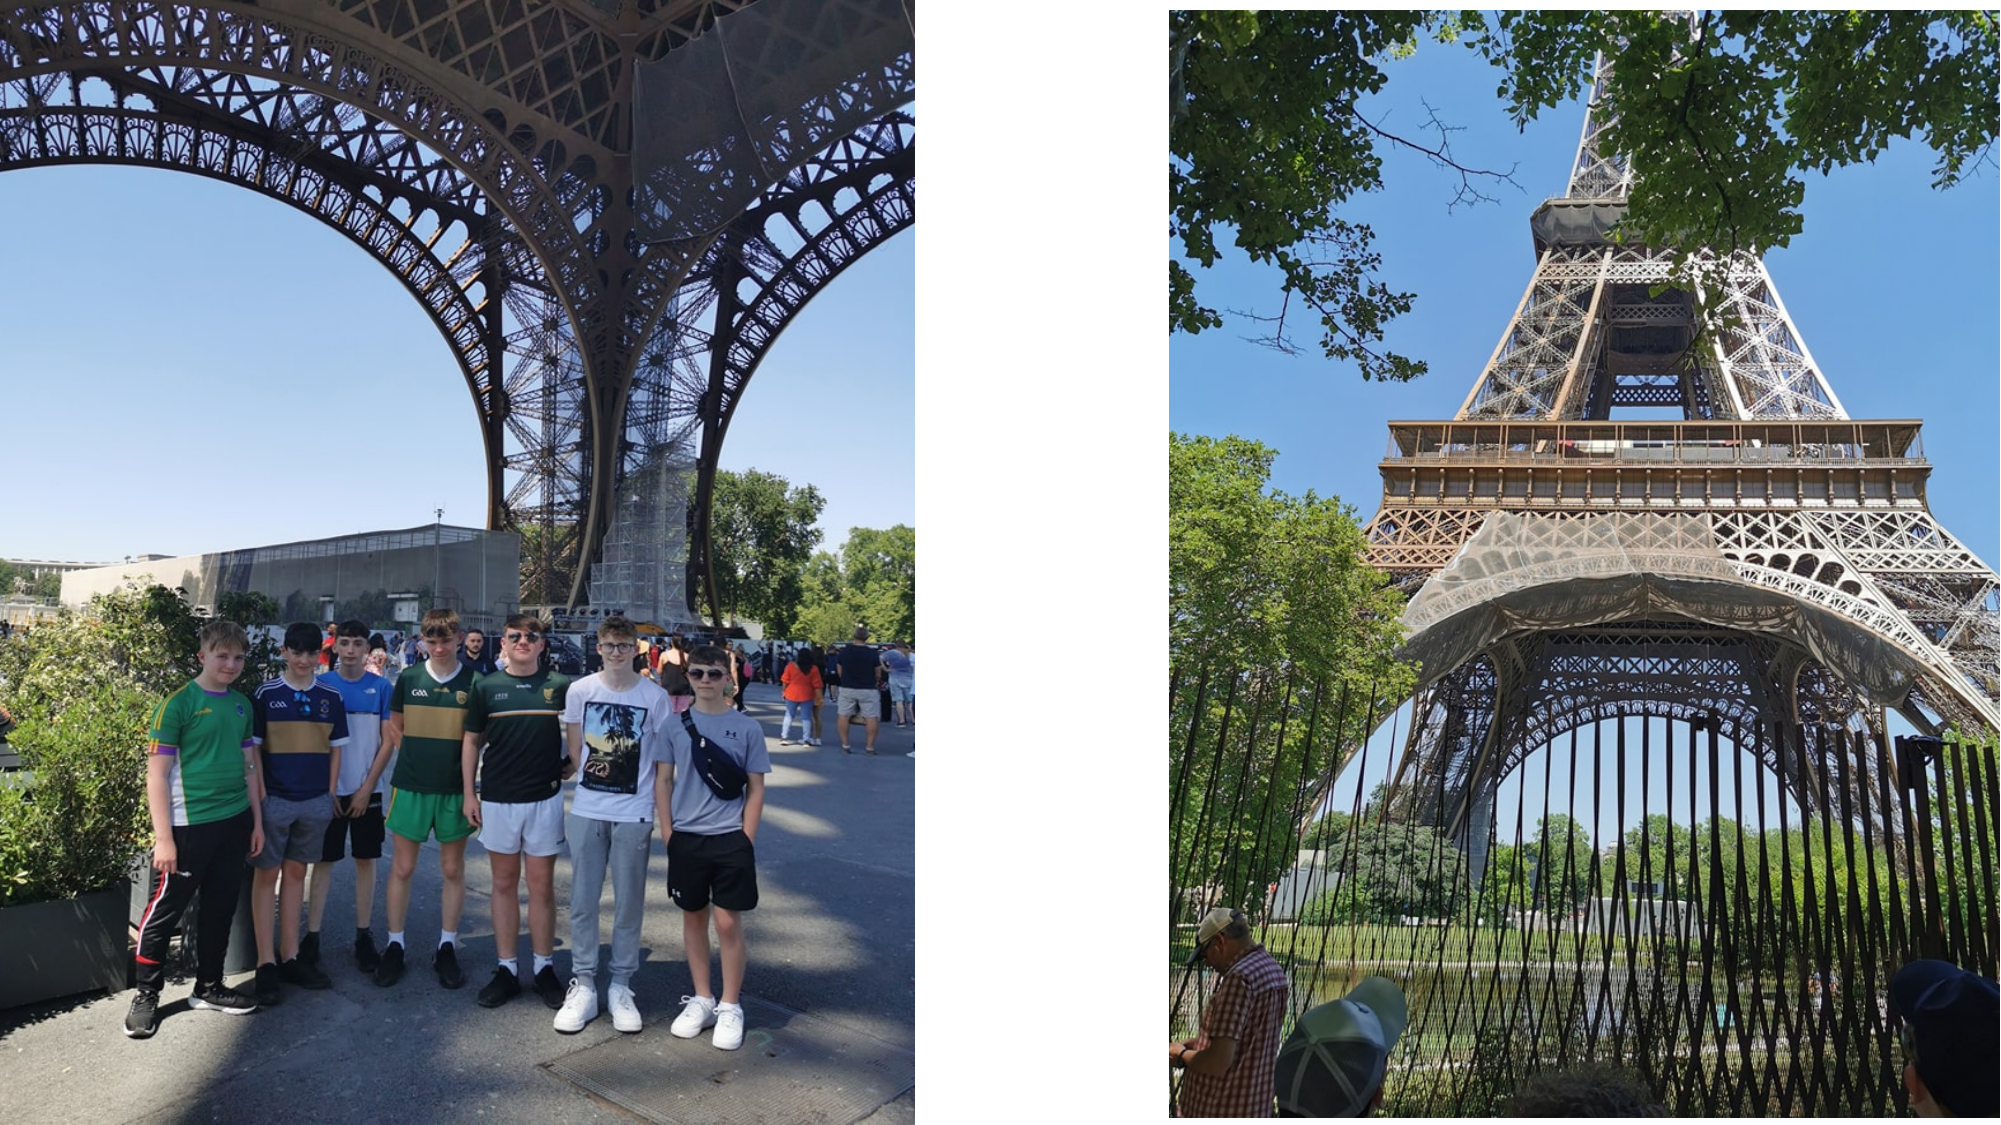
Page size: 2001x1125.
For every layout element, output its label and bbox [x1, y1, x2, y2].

picture [0, 0, 915, 1125]
list [1169, 10, 2000, 1118]
